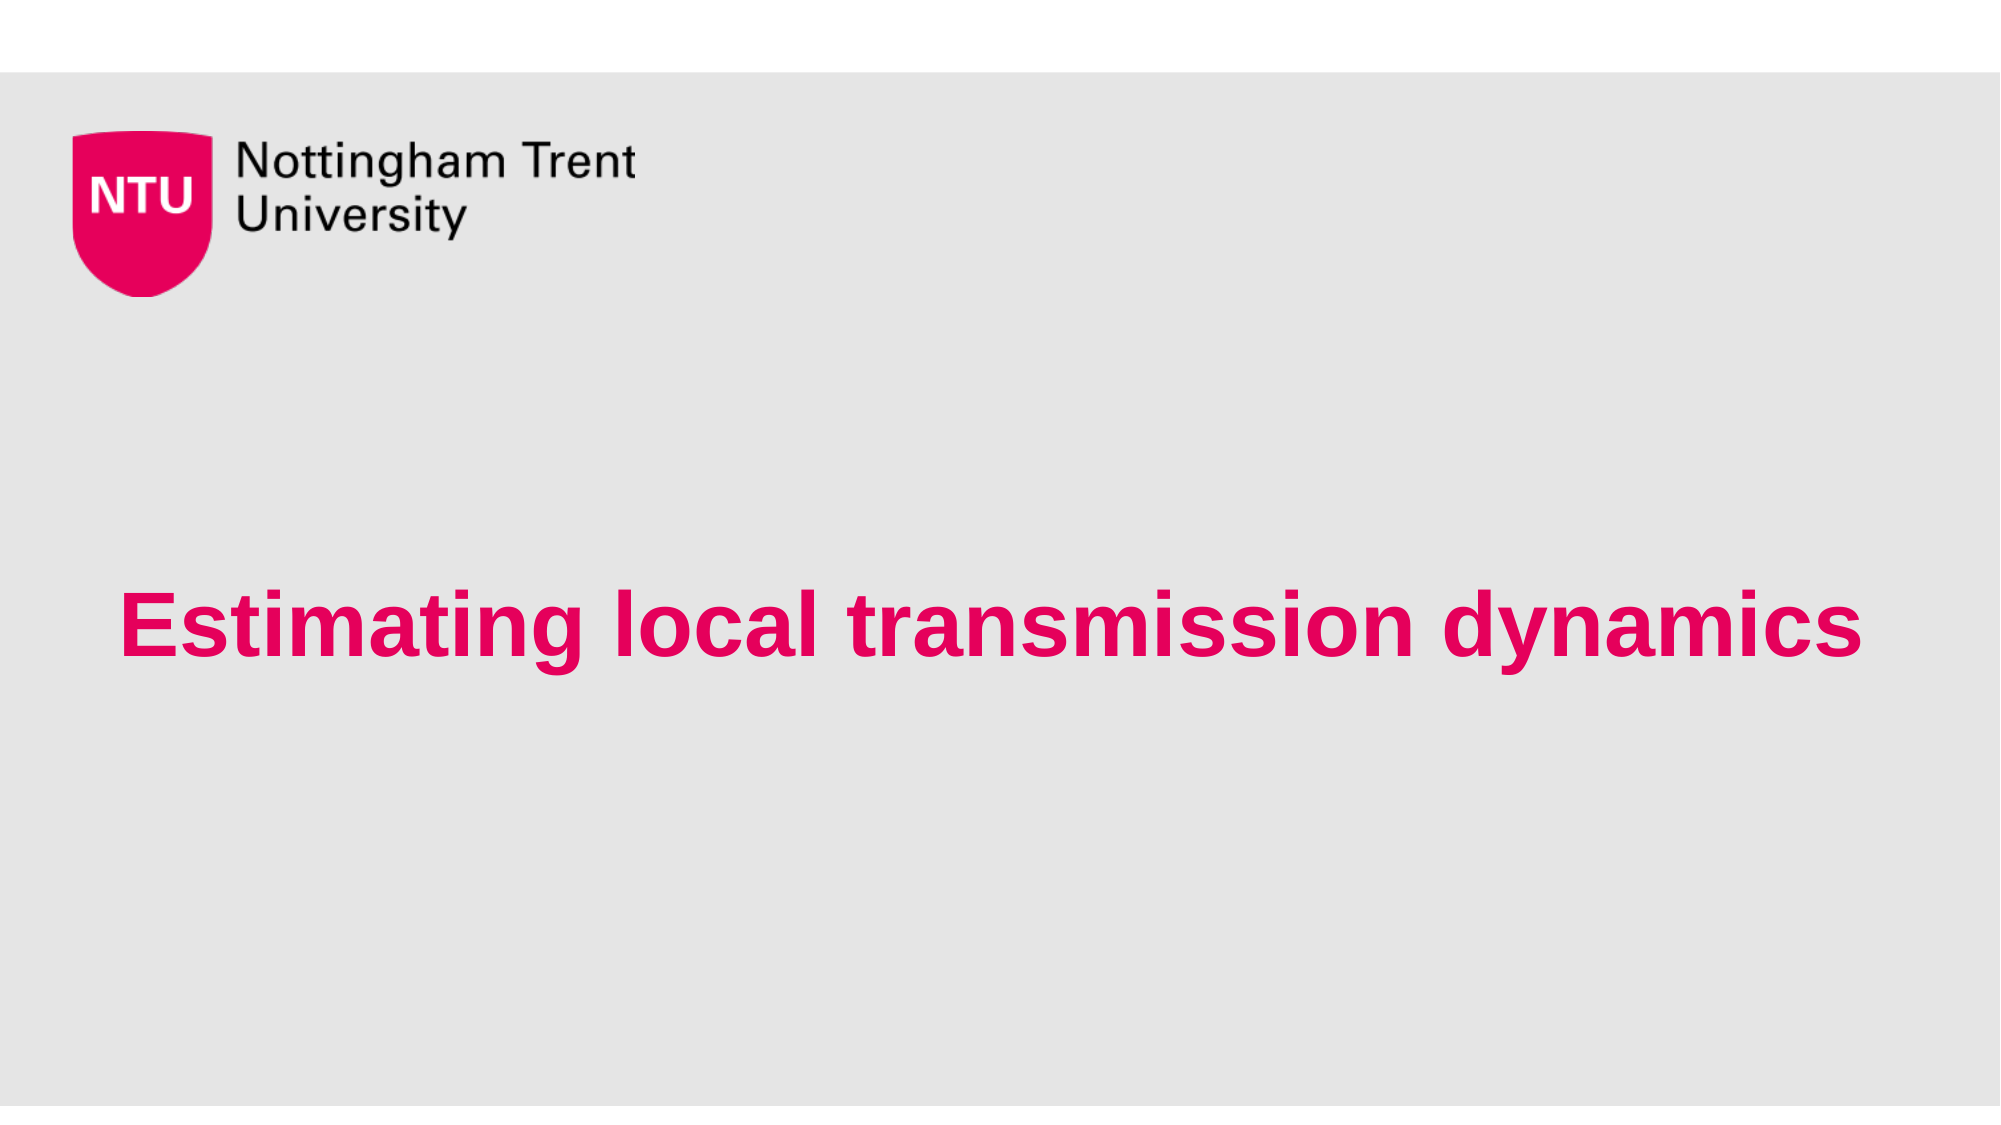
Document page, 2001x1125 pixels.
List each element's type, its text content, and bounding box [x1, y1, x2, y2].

title Estimating local transmission dynamics [72, 562, 1928, 683]
